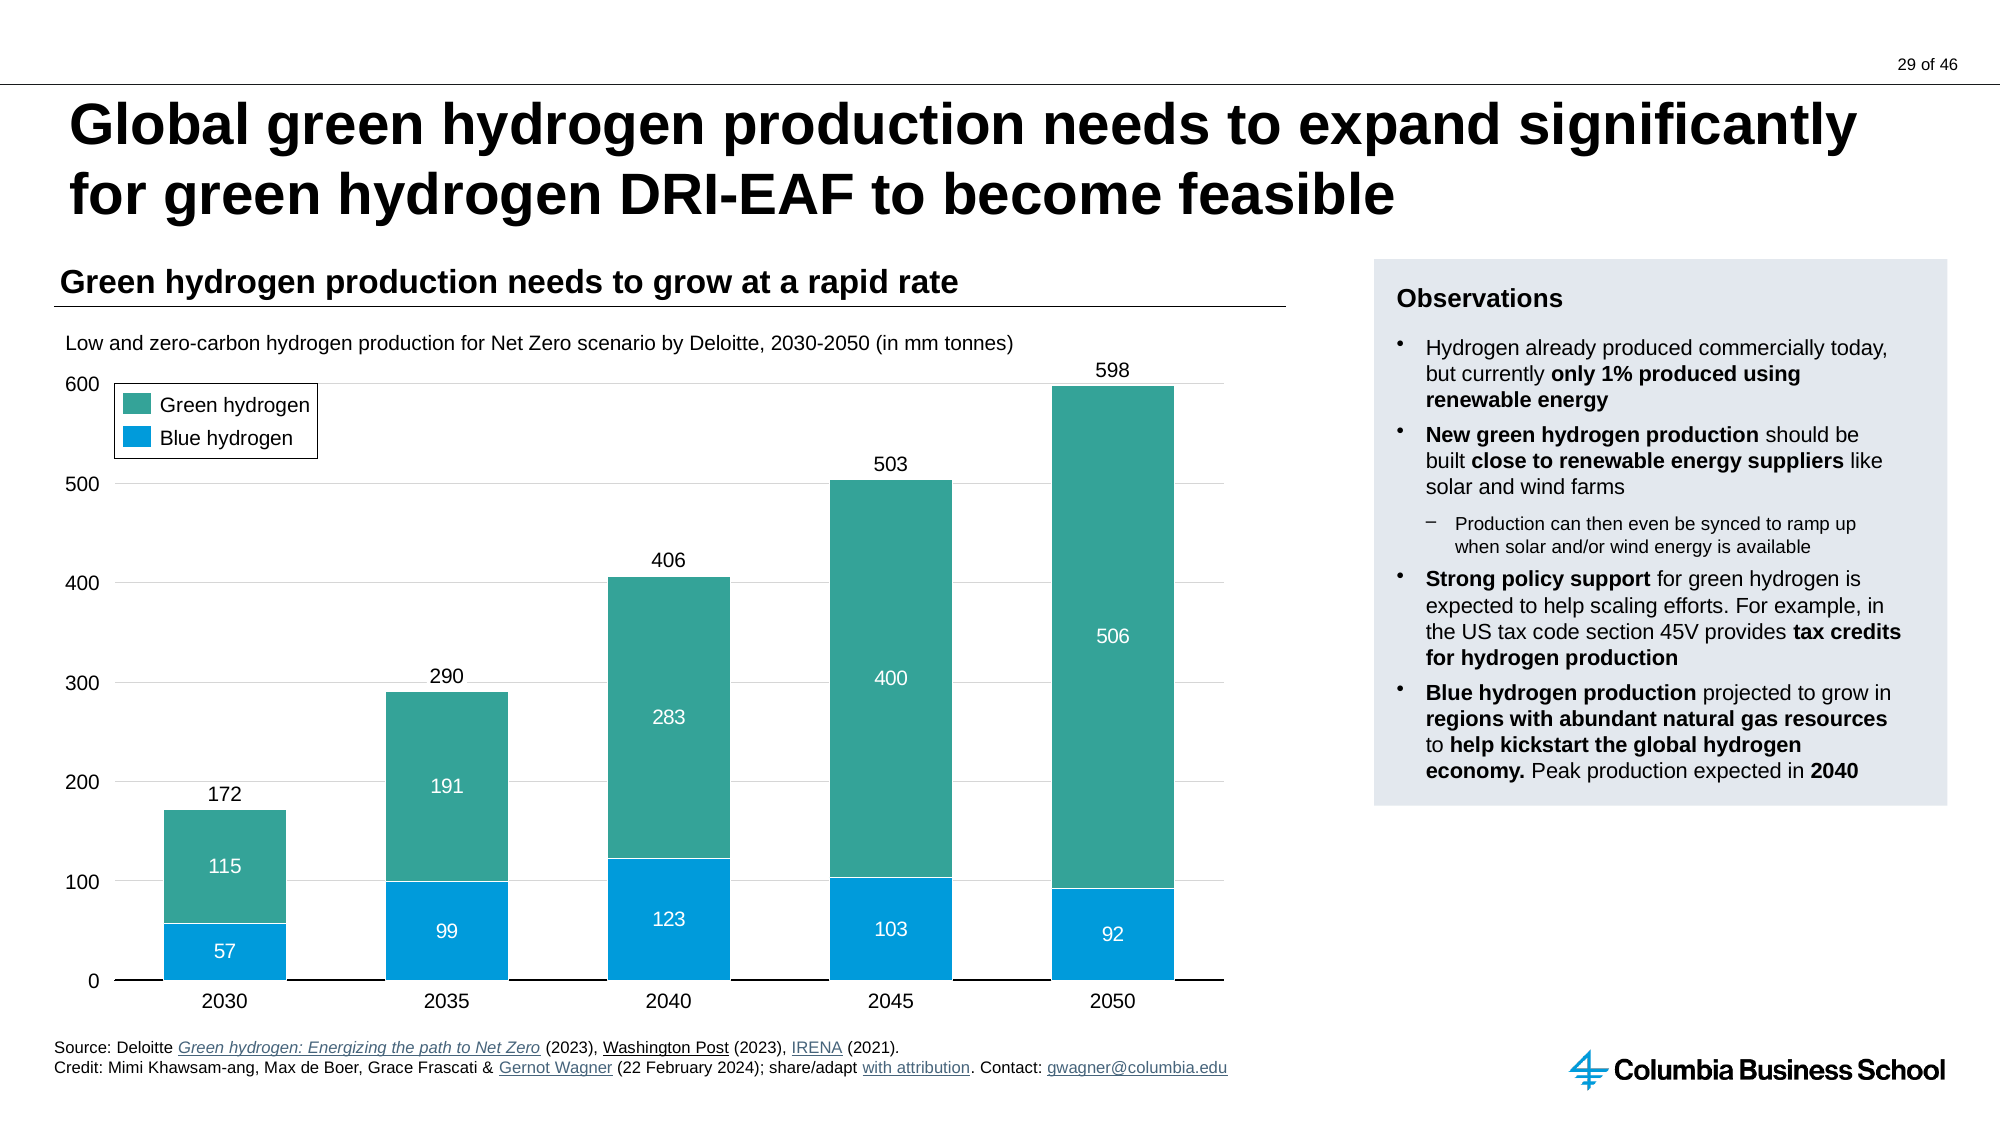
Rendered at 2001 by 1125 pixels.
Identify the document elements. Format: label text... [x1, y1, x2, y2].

text_box 598 [1092, 356, 1133, 369]
text_box 500 [65, 470, 100, 496]
text_box 2050 [1088, 994, 1137, 1013]
text_box 2040 [644, 994, 693, 1013]
text_box 100 [65, 868, 100, 894]
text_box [53, 254, 1286, 307]
text_box 2035 [422, 994, 471, 1013]
text_box 400 [65, 569, 100, 595]
title Global green hydrogen production needs to expand significantly for green hydrogen DRI-EAF to become feasible [54, 85, 1946, 231]
chart [100, 369, 1238, 994]
text_box Observations Hydrogen already produced commercially today, but currently only 1% produced using renewable energy New green hydrogen production should be built close to renewable energy suppliers like solar and wind farms Production can then even be synced to ramp up when solar and/or wind energy is available Strong policy support for green hydrogen is expected to help scaling efforts. For example, in the US tax code section 45V provides tax credits for hydrogen production Blue hydrogen production projected to grow in regions with abundant natural gas resources to help kickstart the global hydrogen economy. Peak production expected in 2040 [1374, 259, 1948, 806]
text_box 600 [65, 370, 100, 396]
text_box 2030 [200, 994, 249, 1013]
text_box Source: Deloitte Green hydrogen: Energizing the path to Net Zero (2023), Washington Post (2023), IRENA (2021). Credit: Mimi Khawsam-ang, Max de Boer, Grace Frascati & Gernot Wagner (22 February 2024); share/adapt with attribution. Contact: gwagner@columbia.edu [54, 1037, 1946, 1077]
picture [1527, 1008, 2001, 1125]
text_box 2045 [866, 994, 915, 1013]
text_box 200 [65, 769, 100, 794]
text_box 0 [88, 967, 100, 993]
text_box Low and zero-carbon hydrogen production for Net Zero scenario by Deloitte, 2030-2050 (in mm tonnes) [65, 329, 1013, 355]
text_box 300 [65, 669, 100, 695]
